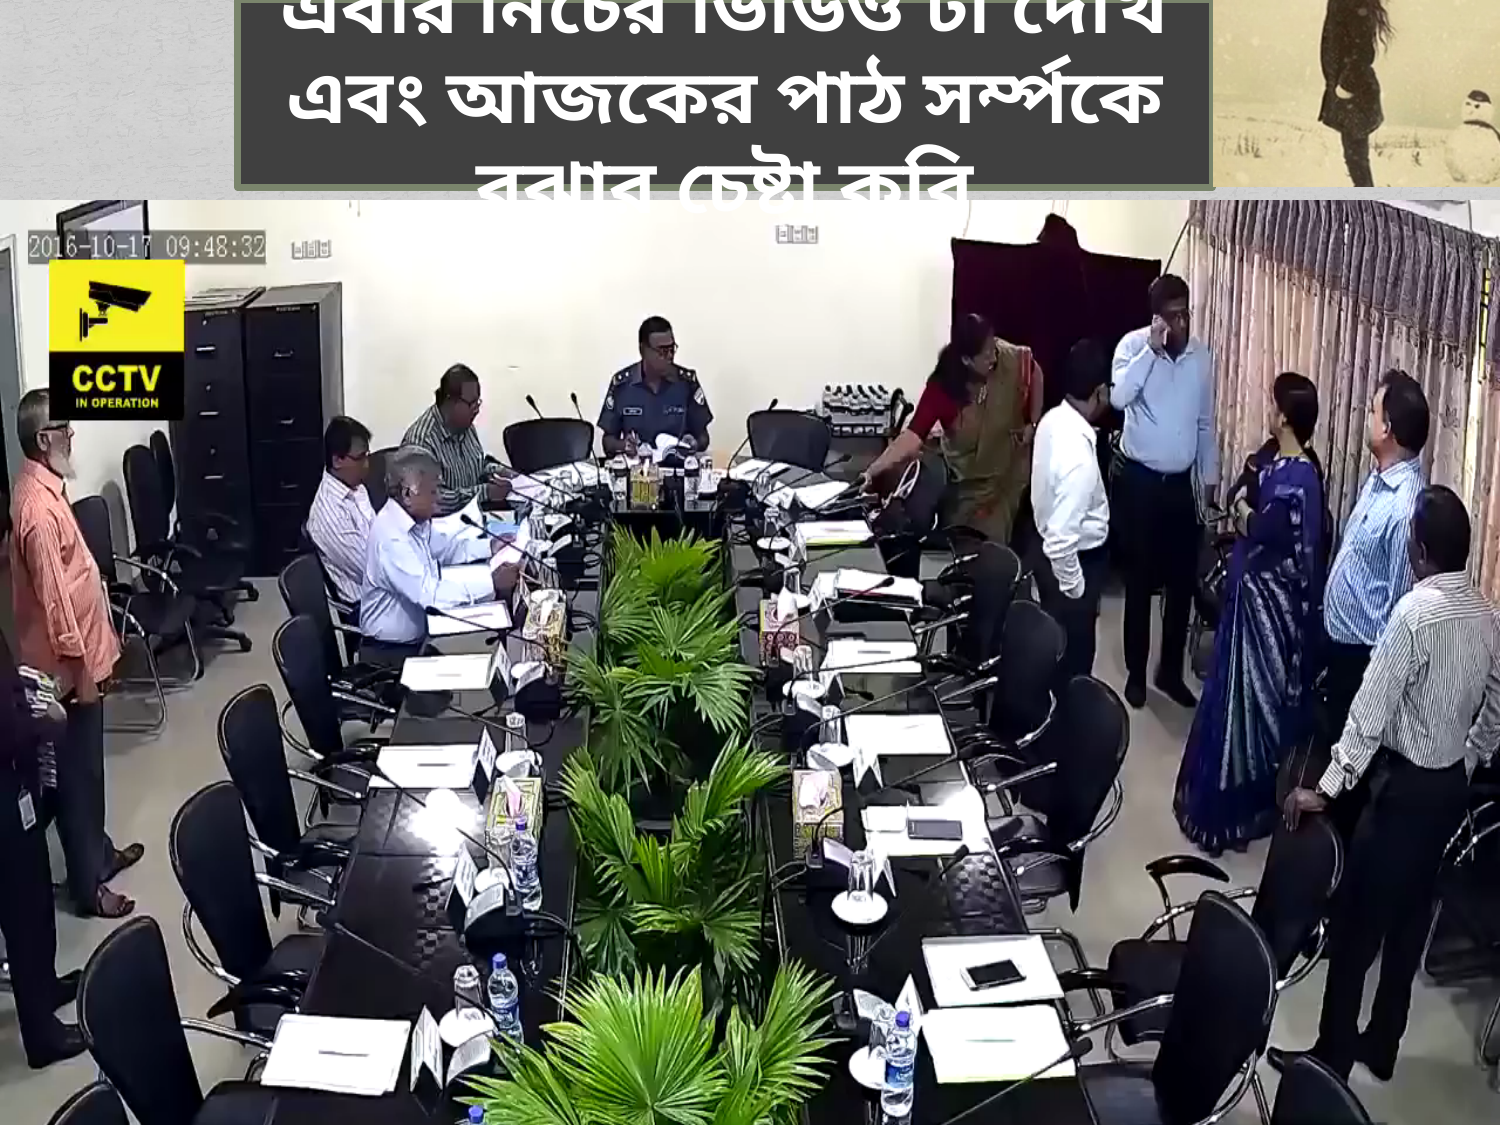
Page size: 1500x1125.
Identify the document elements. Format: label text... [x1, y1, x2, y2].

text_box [1215, 2, 1499, 185]
text_box এবার নিচের ভিডিও টা দেখি এবং আজকের পাঠ সর্ম্পকে বুঝার চেষ্টা করি [234, 0, 1203, 190]
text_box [3, 203, 1498, 1125]
